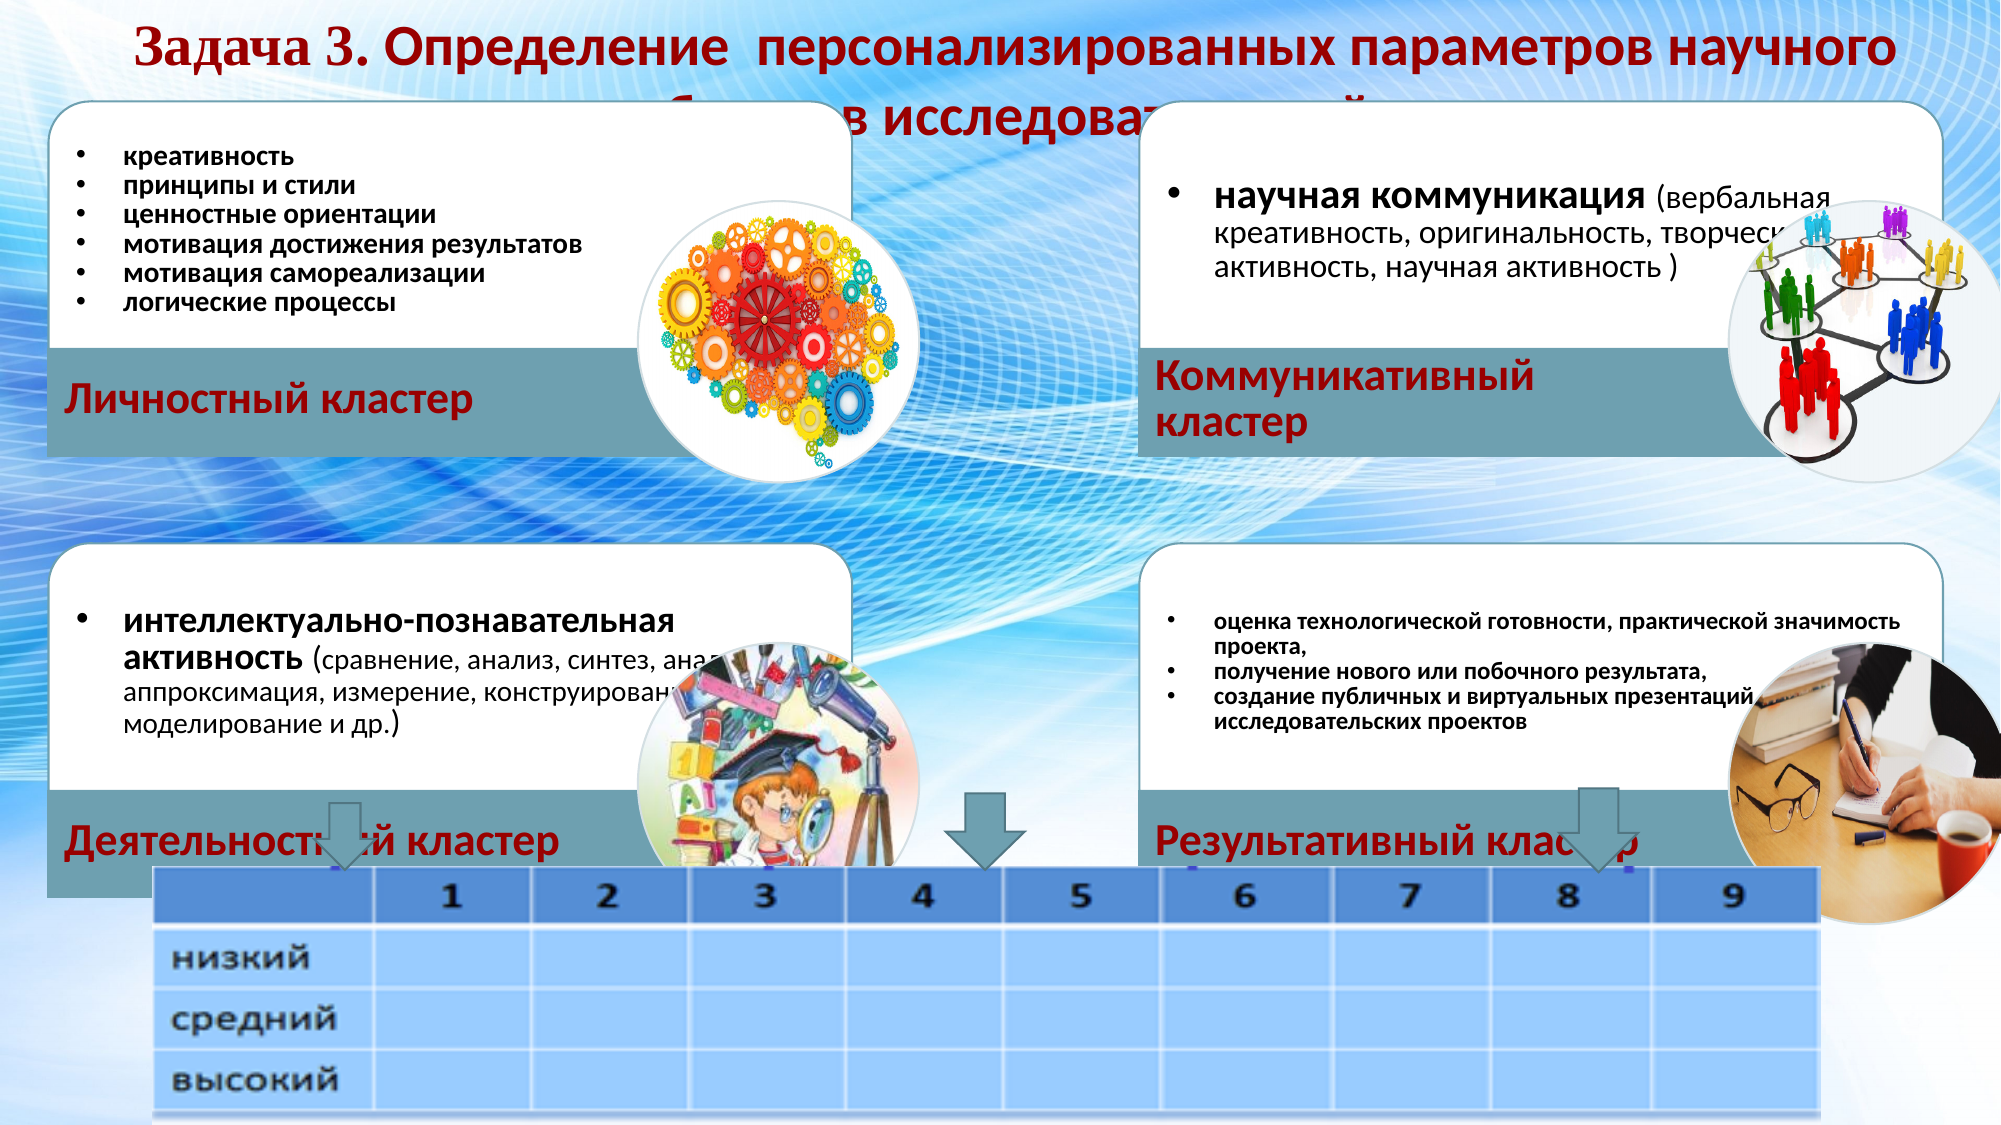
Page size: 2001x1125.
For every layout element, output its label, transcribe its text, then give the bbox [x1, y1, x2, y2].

text_box Задача 3. Определение персонализированных параметров научного потенциала субъектов исследовательской деятельности [99, 0, 1932, 112]
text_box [48, 101, 1930, 925]
picture [0, 0, 2001, 1125]
